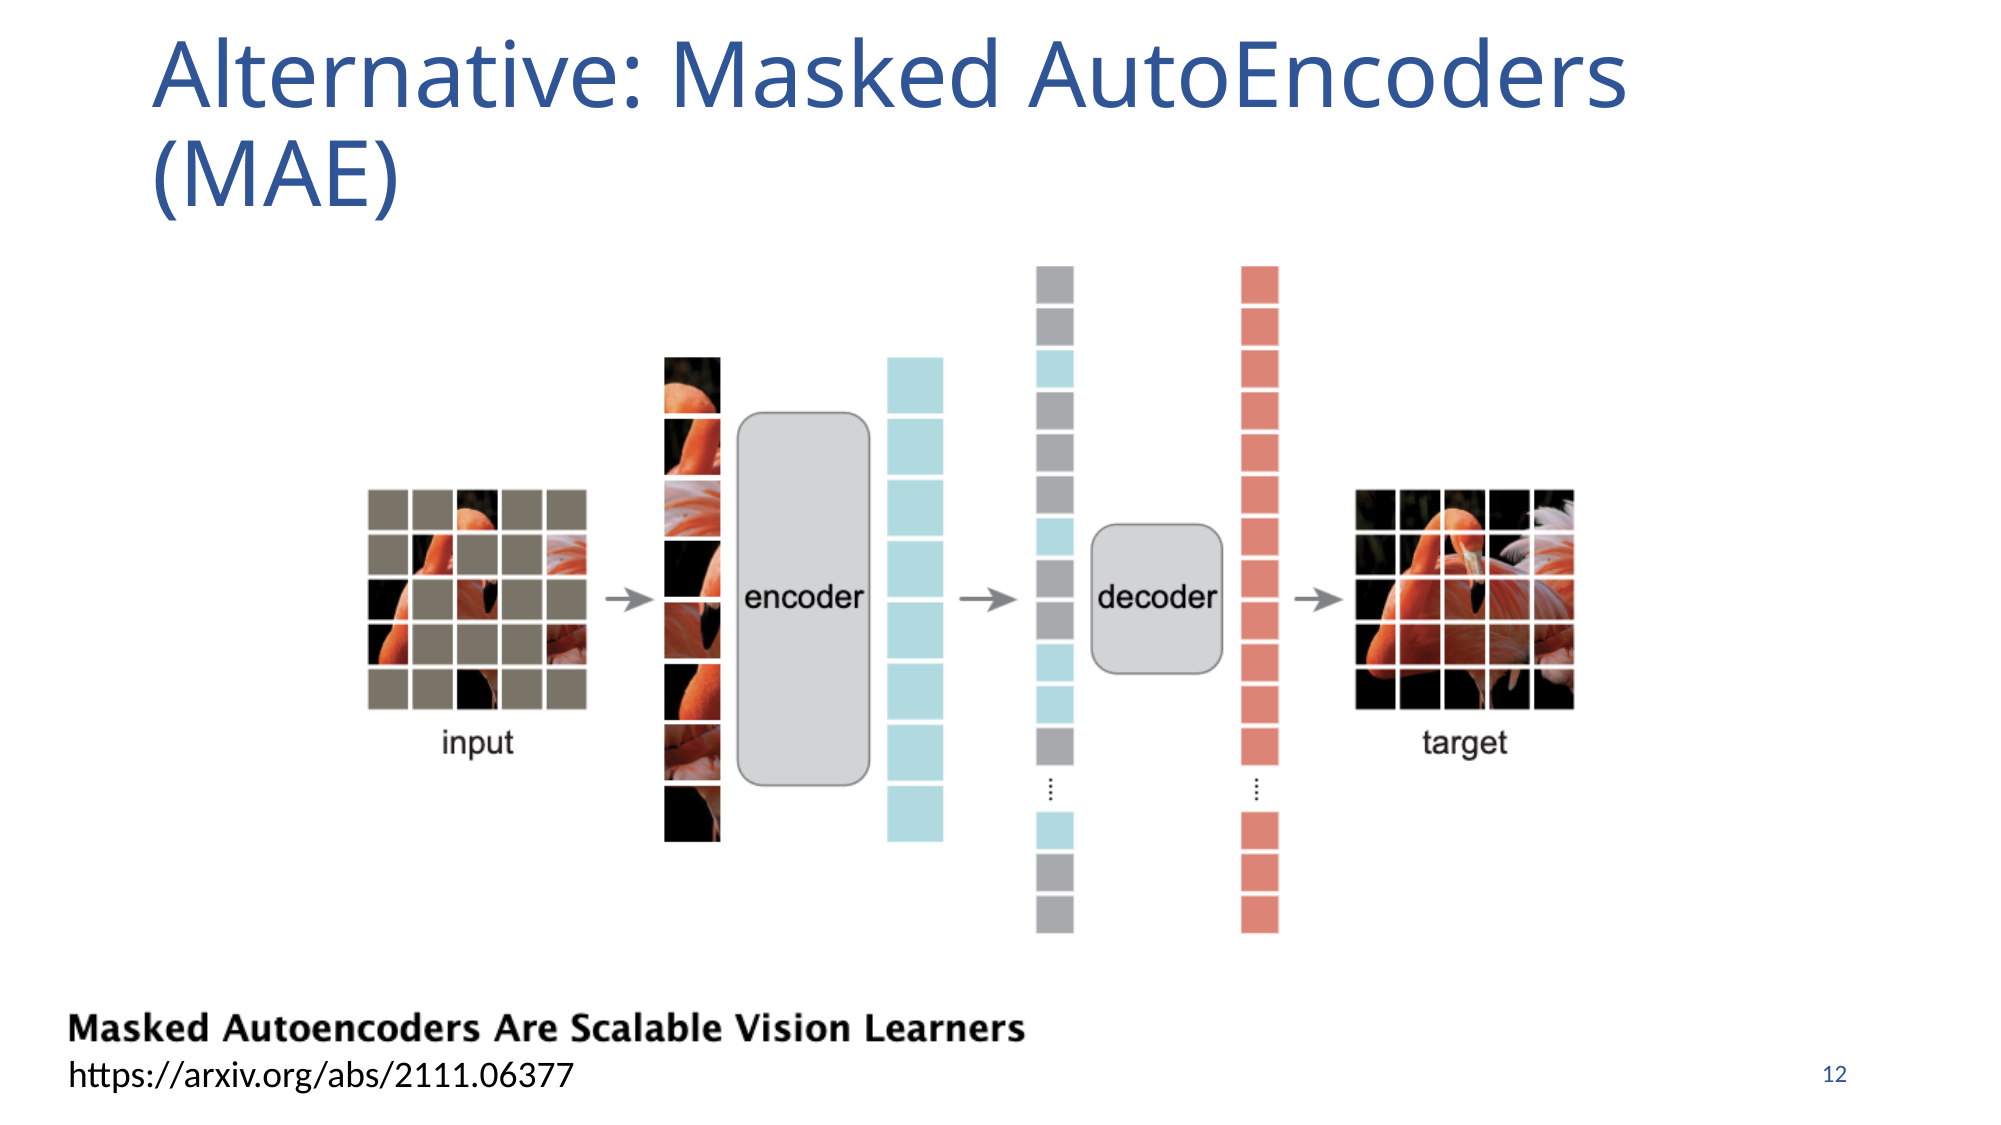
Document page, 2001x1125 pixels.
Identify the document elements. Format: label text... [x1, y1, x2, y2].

slide_number 11 [1412, 1042, 1863, 1103]
picture [53, 1005, 1040, 1059]
picture [341, 223, 1617, 978]
title Alternative: Masked AutoEncoders (MAE) [137, 59, 1863, 196]
text_box https://arxiv.org/abs/2111.06377 [53, 1042, 1054, 1103]
